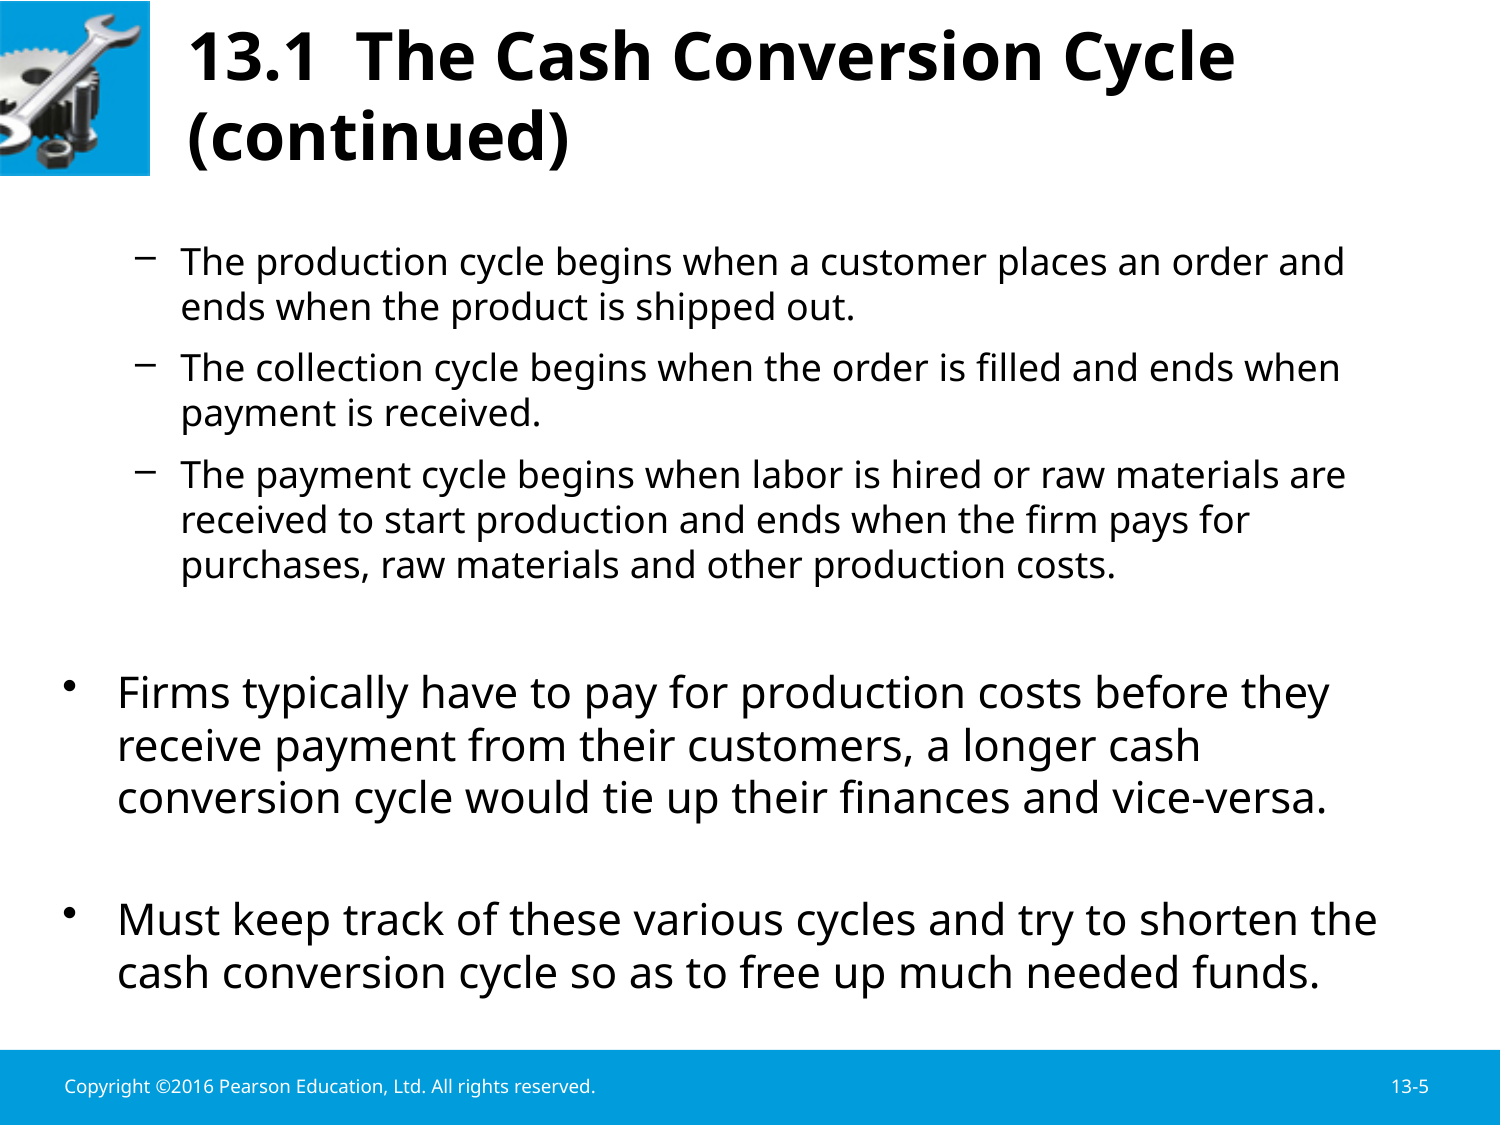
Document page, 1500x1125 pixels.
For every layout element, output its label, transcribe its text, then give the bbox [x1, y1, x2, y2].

picture [0, 14, 141, 168]
title 13.1 The Cash Conversion Cycle (continued) [187, 0, 1450, 188]
list The production cycle begins when a customer places an order and ends when the product is shipped out. The collection cycle begins when the order is filled and ends when payment is received. The payment cycle begins when labor is hired or raw materials are received to start production and ends when the firm pays for purchases, raw materials and other production costs. Firms typically have to pay for production costs before they receive payment from their customers, a longer cash conversion cycle would tie up their finances and vice-versa. Must keep track of these various cycles and try to shorten the cash conversion cycle so as to free up much needed funds. [62, 237, 1438, 1000]
